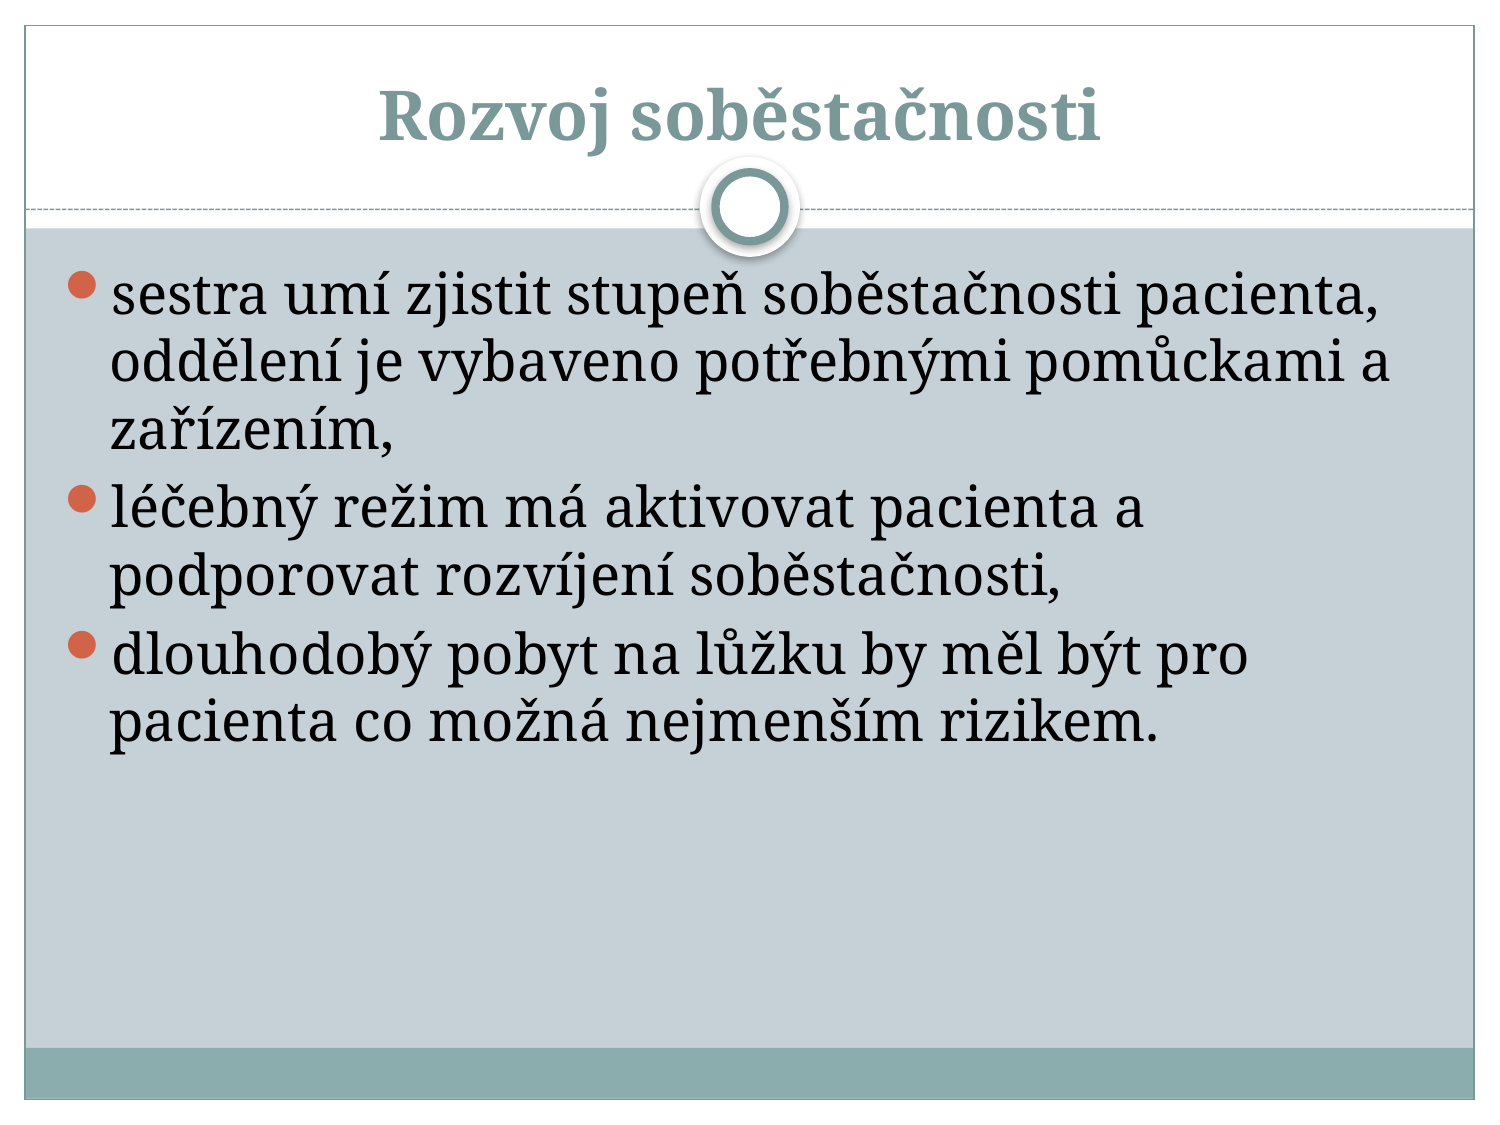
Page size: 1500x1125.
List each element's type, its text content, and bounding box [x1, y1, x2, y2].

title Rozvoj soběstačnosti [49, 37, 1450, 162]
list sestra umí zjistit stupeň soběstačnosti pacienta, oddělení je vybaveno potřebnými pomůckami a zařízením, léčebný režim má aktivovat pacienta a podporovat rozvíjení soběstačnosti, dlouhodobý pobyt na lůžku by měl být pro pacienta co možná nejmenším rizikem. [49, 250, 1445, 1001]
